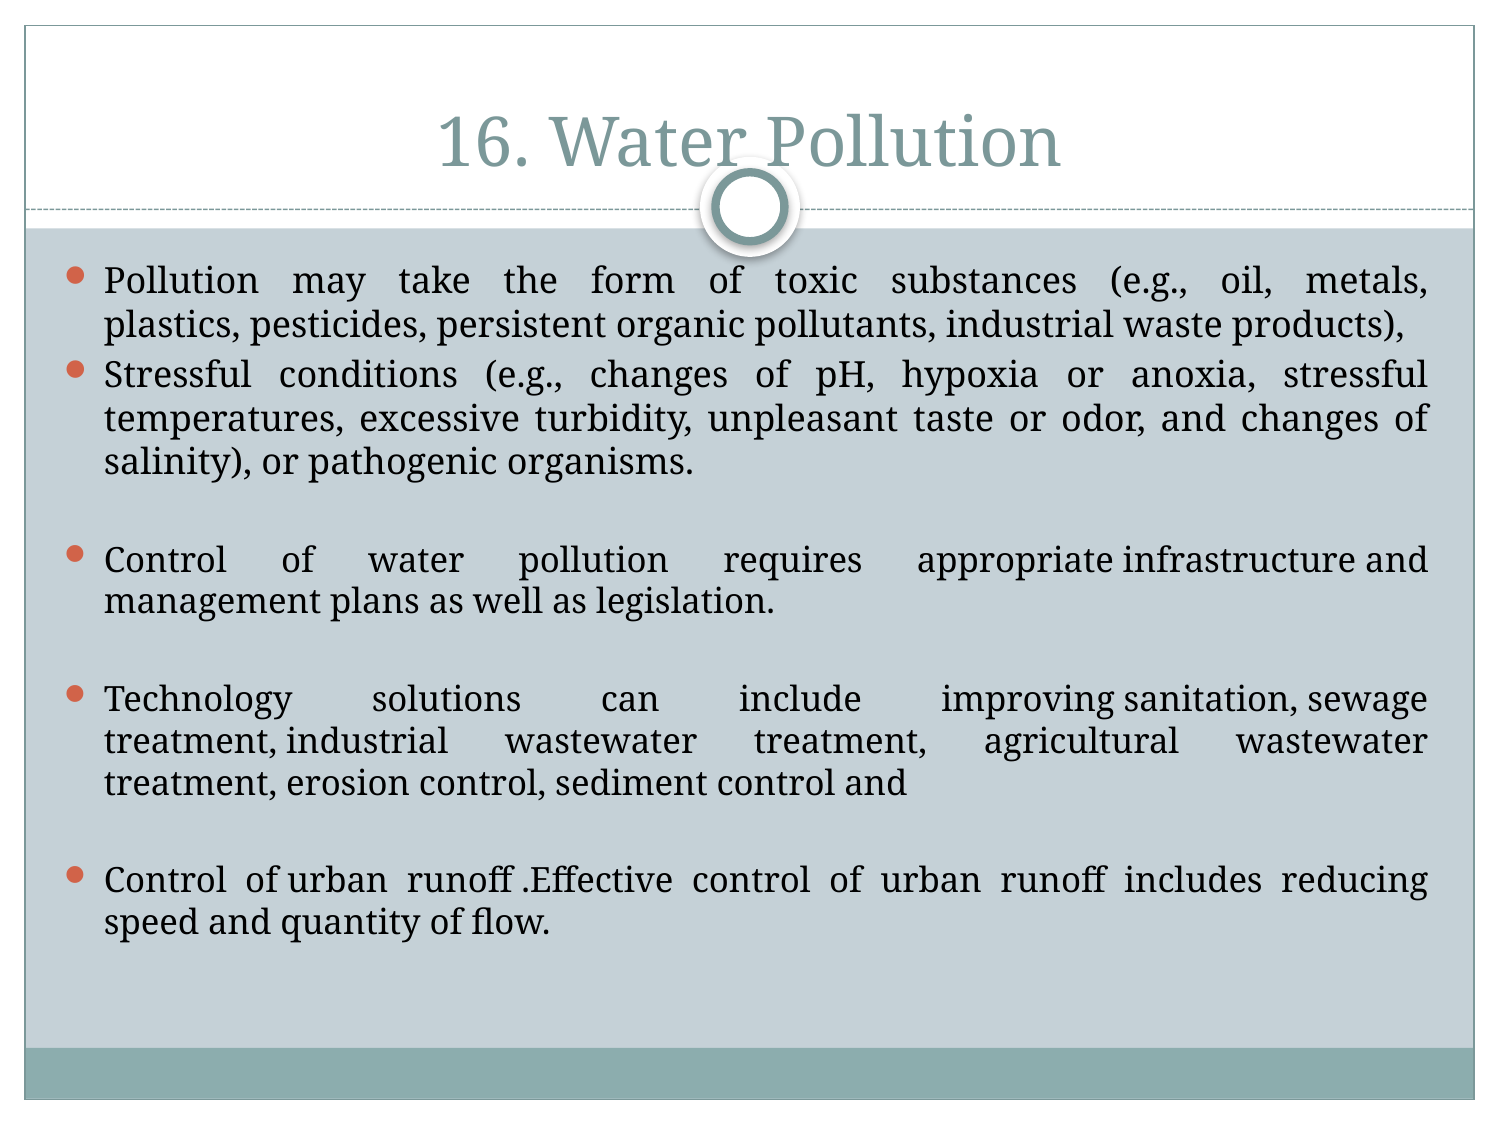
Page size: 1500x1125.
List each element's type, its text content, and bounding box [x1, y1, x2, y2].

text_box 16. Water Pollution [0, 0, 1500, 188]
list Pollution may take the form of toxic substances (e.g., oil, metals, plastics, pesticides, persistent organic pollutants, industrial waste products), Stressful conditions (e.g., changes of pH, hypoxia or anoxia, stressful temperatures, excessive turbidity, unpleasant taste or odor, and changes of salinity), or pathogenic organisms. Control of water pollution requires appropriate infrastructure and management plans as well as legislation. Technology solutions can include improving sanitation, sewage treatment, industrial wastewater treatment, agricultural wastewater treatment, erosion control, sediment control and Control of urban runoff .Effective control of urban runoff includes reducing speed and quantity of flow. [49, 250, 1445, 1001]
